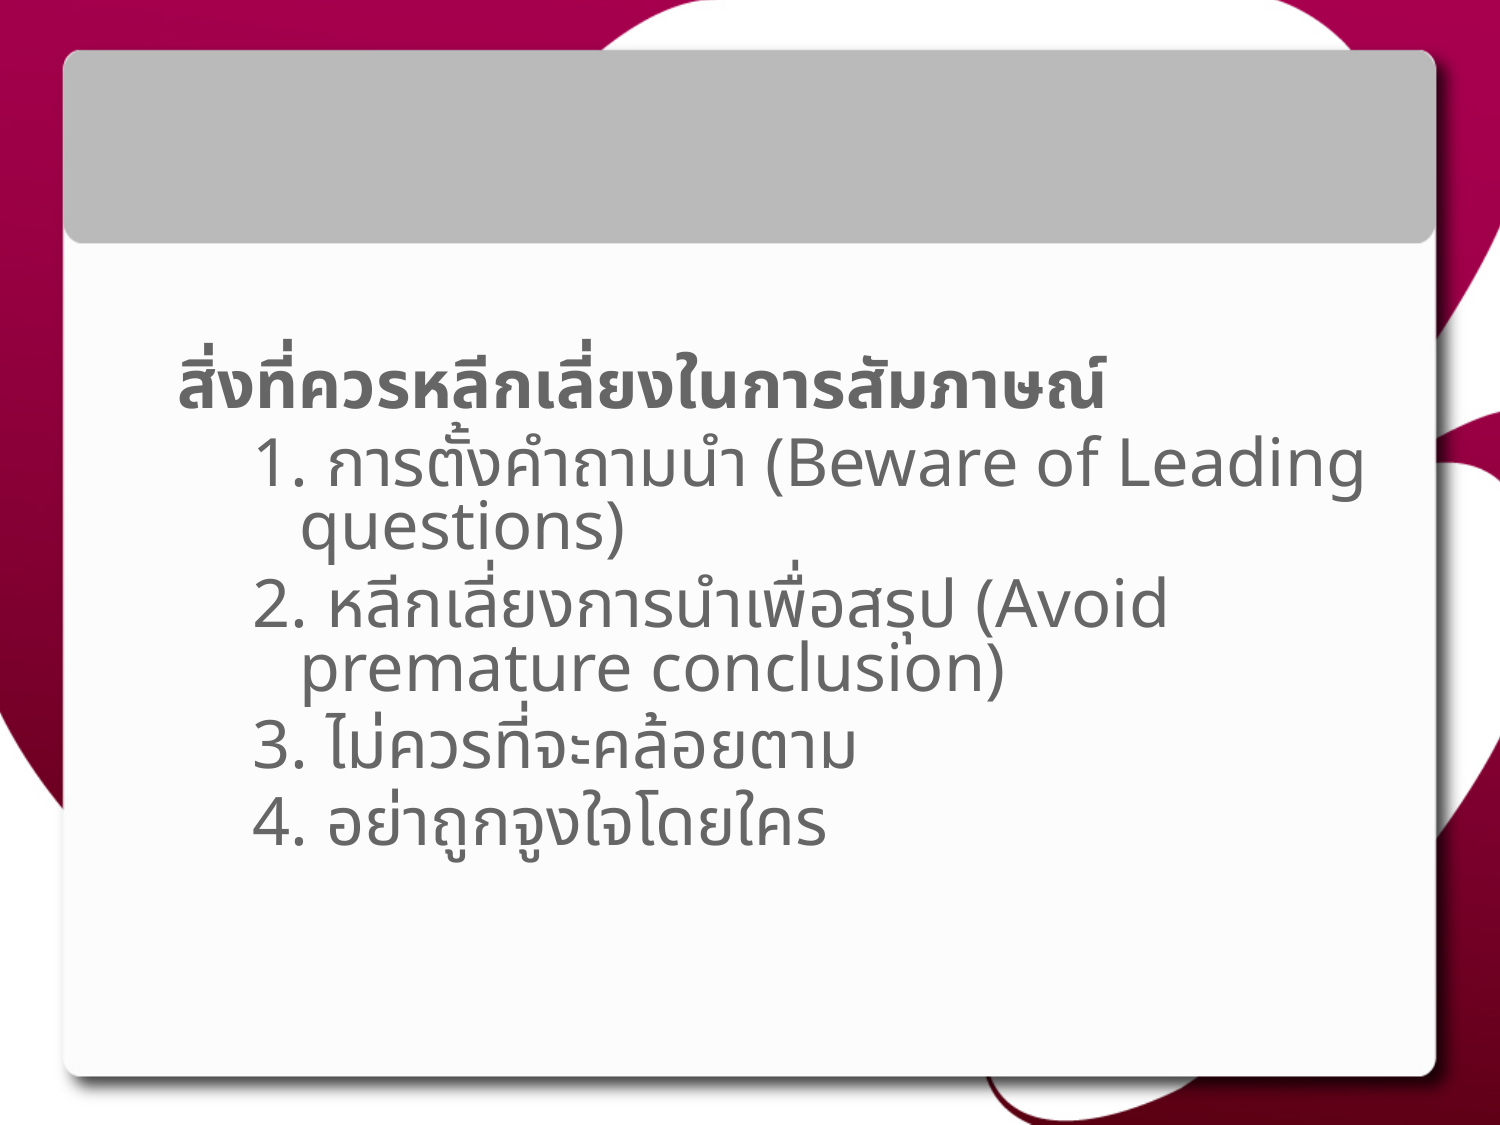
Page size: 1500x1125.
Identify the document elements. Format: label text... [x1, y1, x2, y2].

picture [0, 0, 1500, 1125]
list สิ่งที่ควรหลีกเลี่ยงในการสัมภาษณ์ 1. การตั้งคำถามนำ (Beware of Leading questions) 2. หลีกเลี่ยงการนำเพื่อสรุป (Avoid premature conclusion) 3. ไม่ควรที่จะคล้อยตาม 4. อย่าถูกจูงใจโดยใคร [162, 350, 1420, 868]
